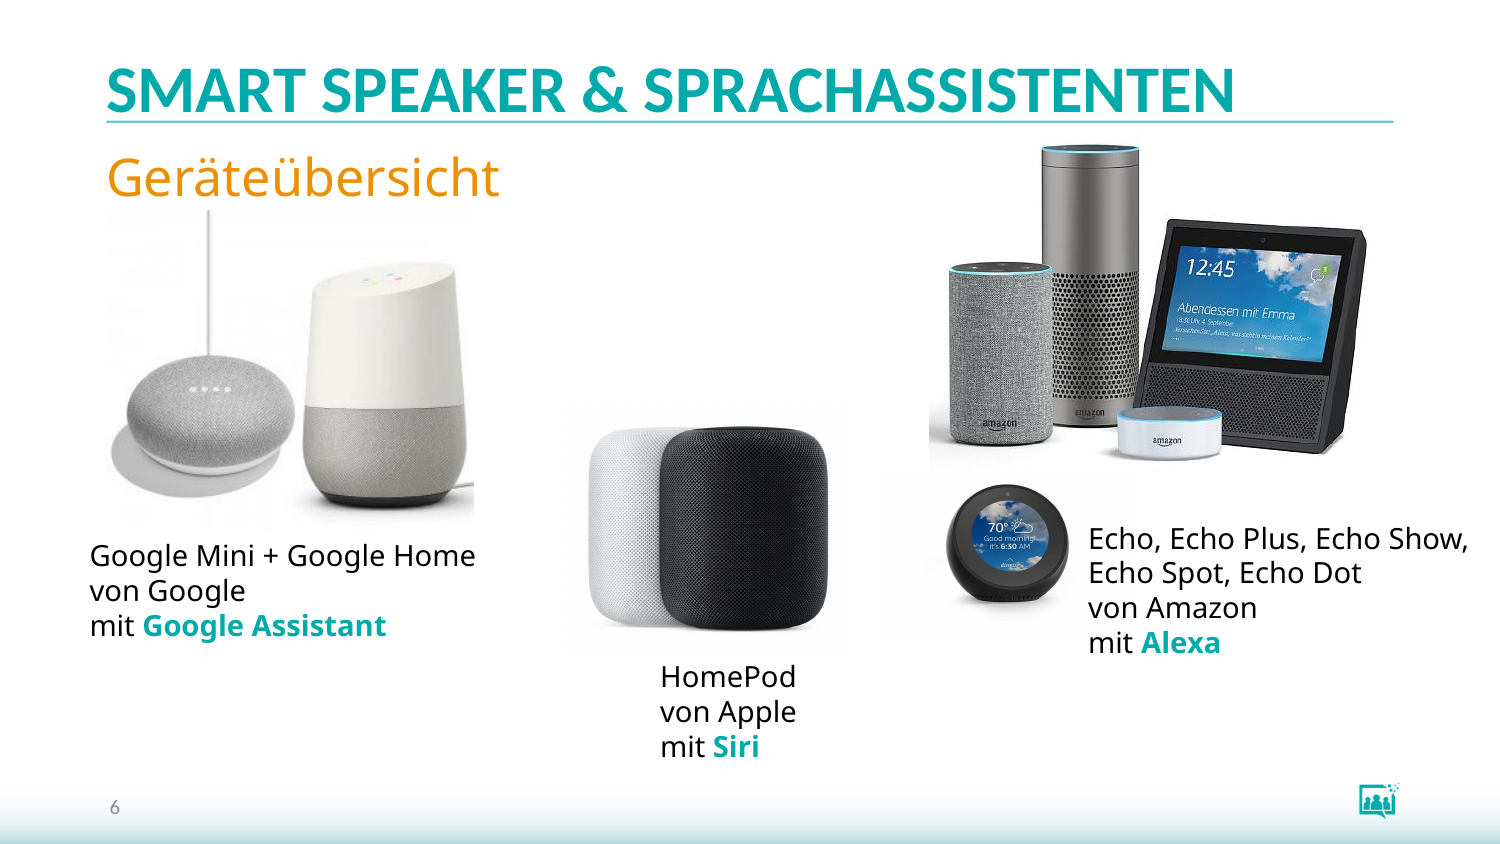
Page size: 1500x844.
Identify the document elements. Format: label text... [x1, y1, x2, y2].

text_box Echo, Echo Plus, Echo Show, Echo Spot, Echo Dot von Amazon mit Alexa [1073, 512, 1492, 668]
picture [0, 0, 1500, 844]
title SMART SPEAKER & SPRACHASSISTENTEN [106, 55, 1394, 128]
slide_number 6 [109, 783, 242, 829]
list Geräteübersicht [106, 144, 929, 208]
text_box Google Mini + Google Home von Google mit Google Assistant [74, 530, 492, 650]
text_box HomePod von Apple mit Siri [645, 661, 812, 771]
